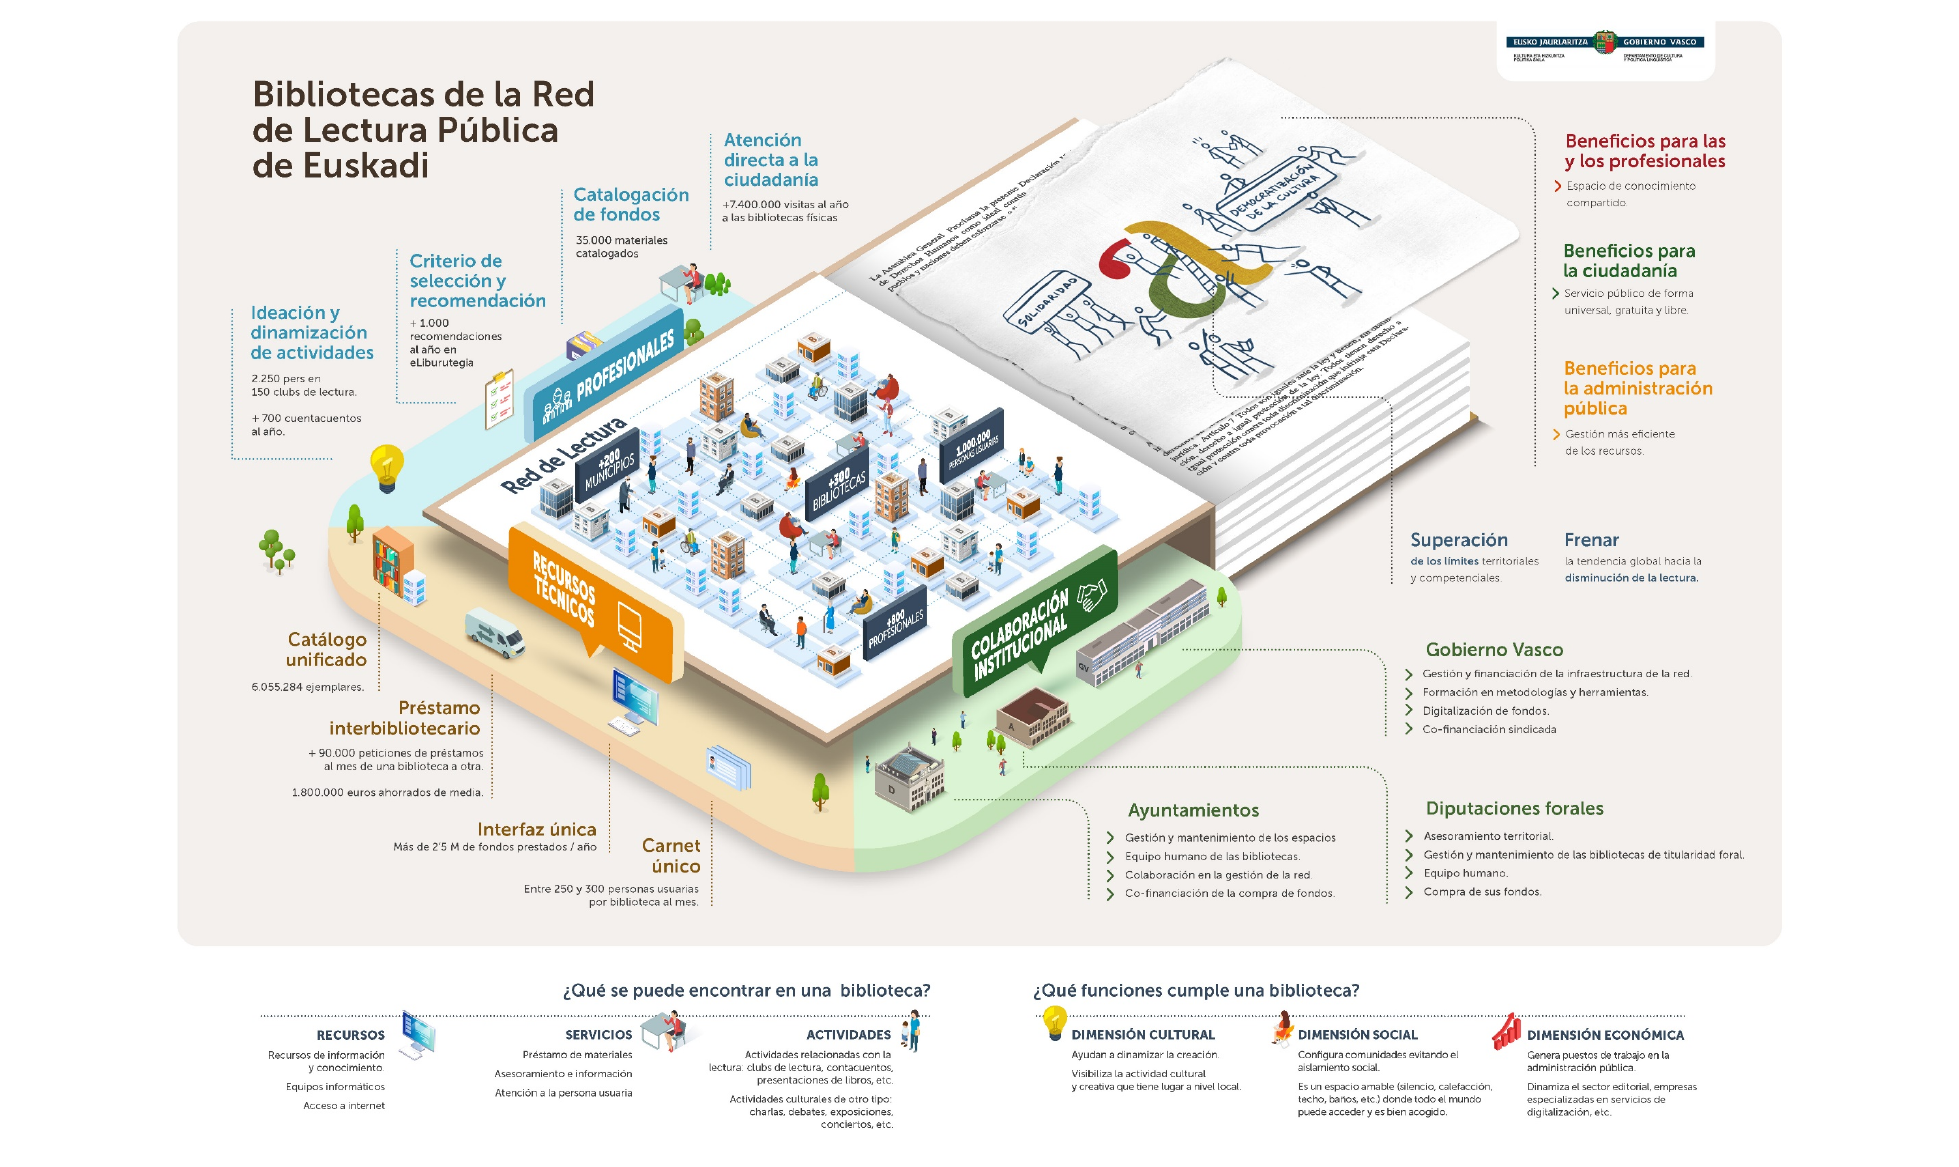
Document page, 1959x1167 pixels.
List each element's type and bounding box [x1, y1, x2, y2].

picture [153, 0, 1805, 1167]
